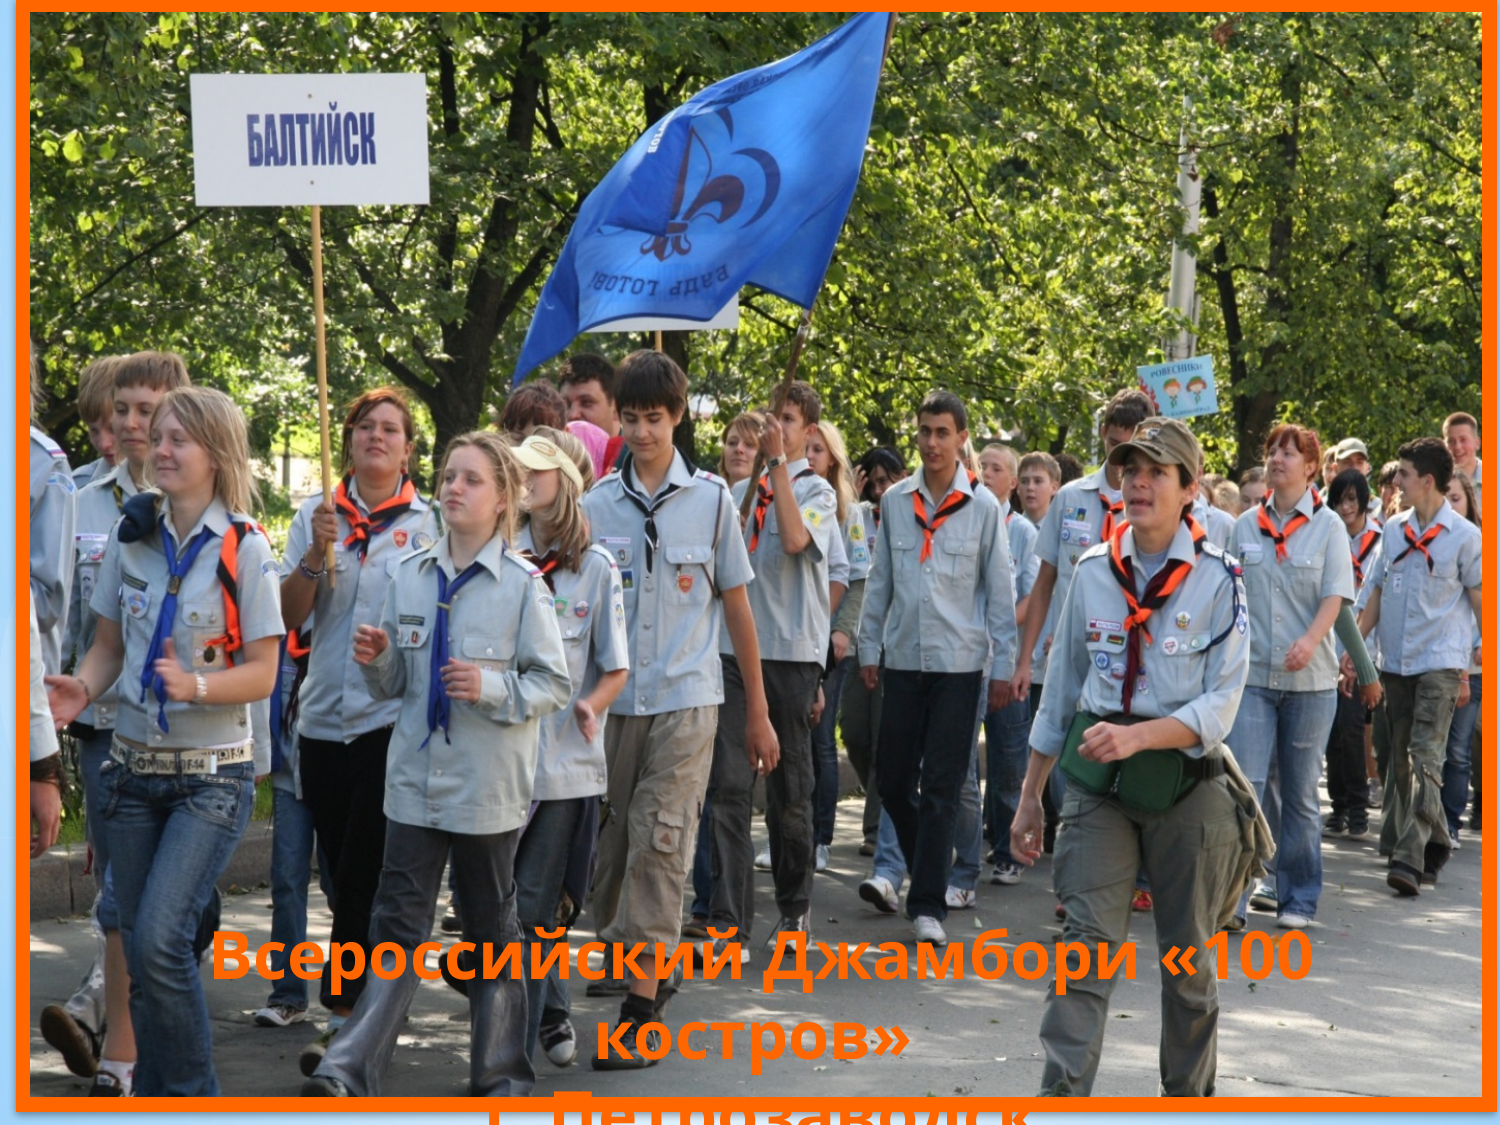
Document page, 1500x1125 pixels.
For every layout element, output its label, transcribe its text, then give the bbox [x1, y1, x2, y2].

title Всероссийский Джамбори «100 костров» г. Петрозаводск [53, 1108, 1471, 1125]
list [29, 11, 1483, 1098]
